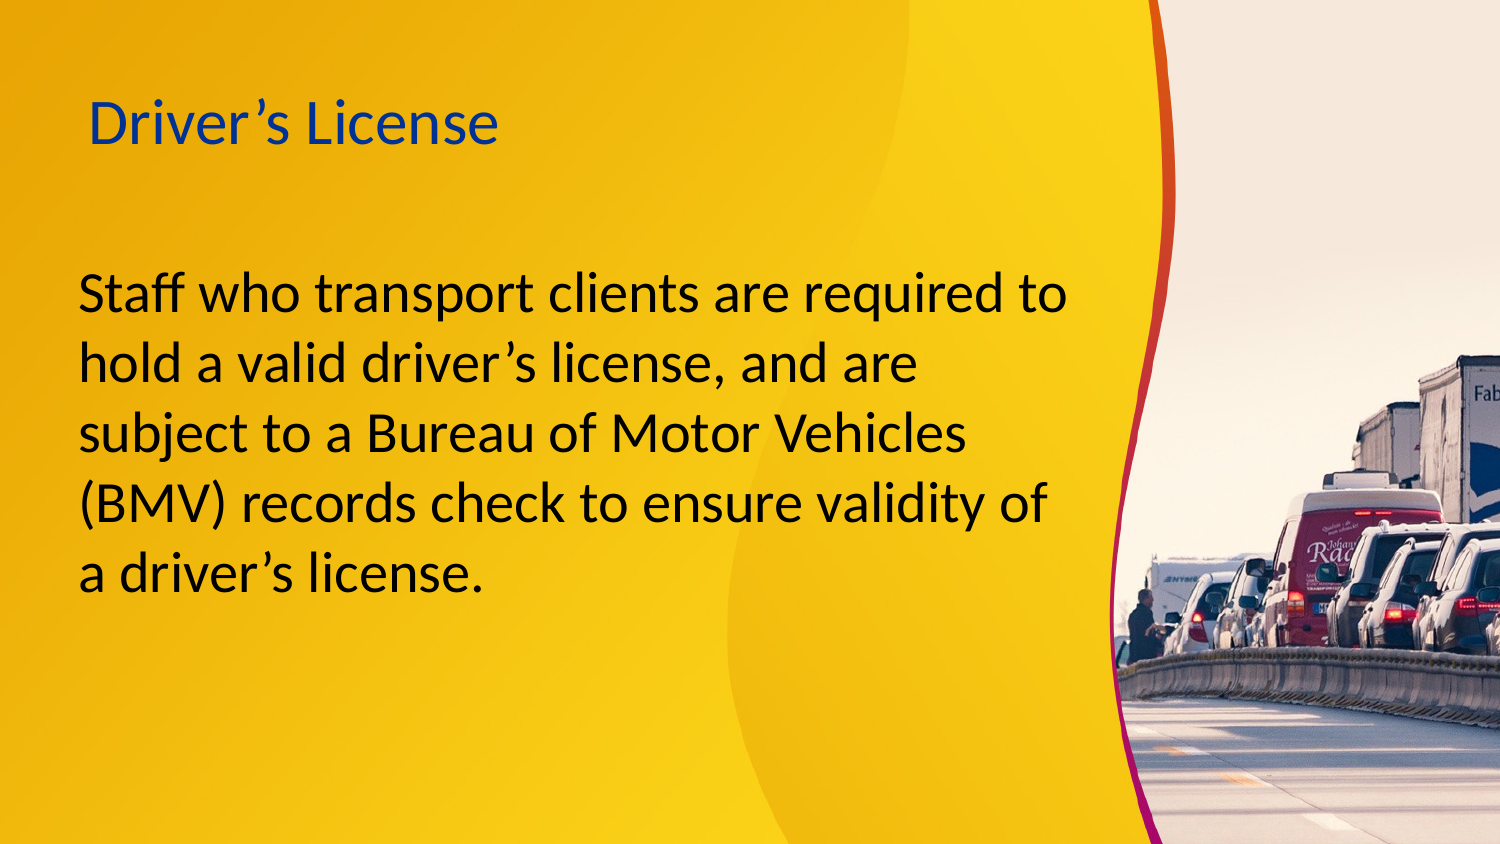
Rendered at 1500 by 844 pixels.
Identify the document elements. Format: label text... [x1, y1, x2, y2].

picture [0, 0, 1500, 844]
title Driver’s License [73, 71, 1101, 166]
list Staff who transport clients are required to hold a valid driver’s license, and are subject to a Bureau of Motor Vehicles (BMV) records check to ensure validity of a driver’s license. [63, 246, 1091, 648]
